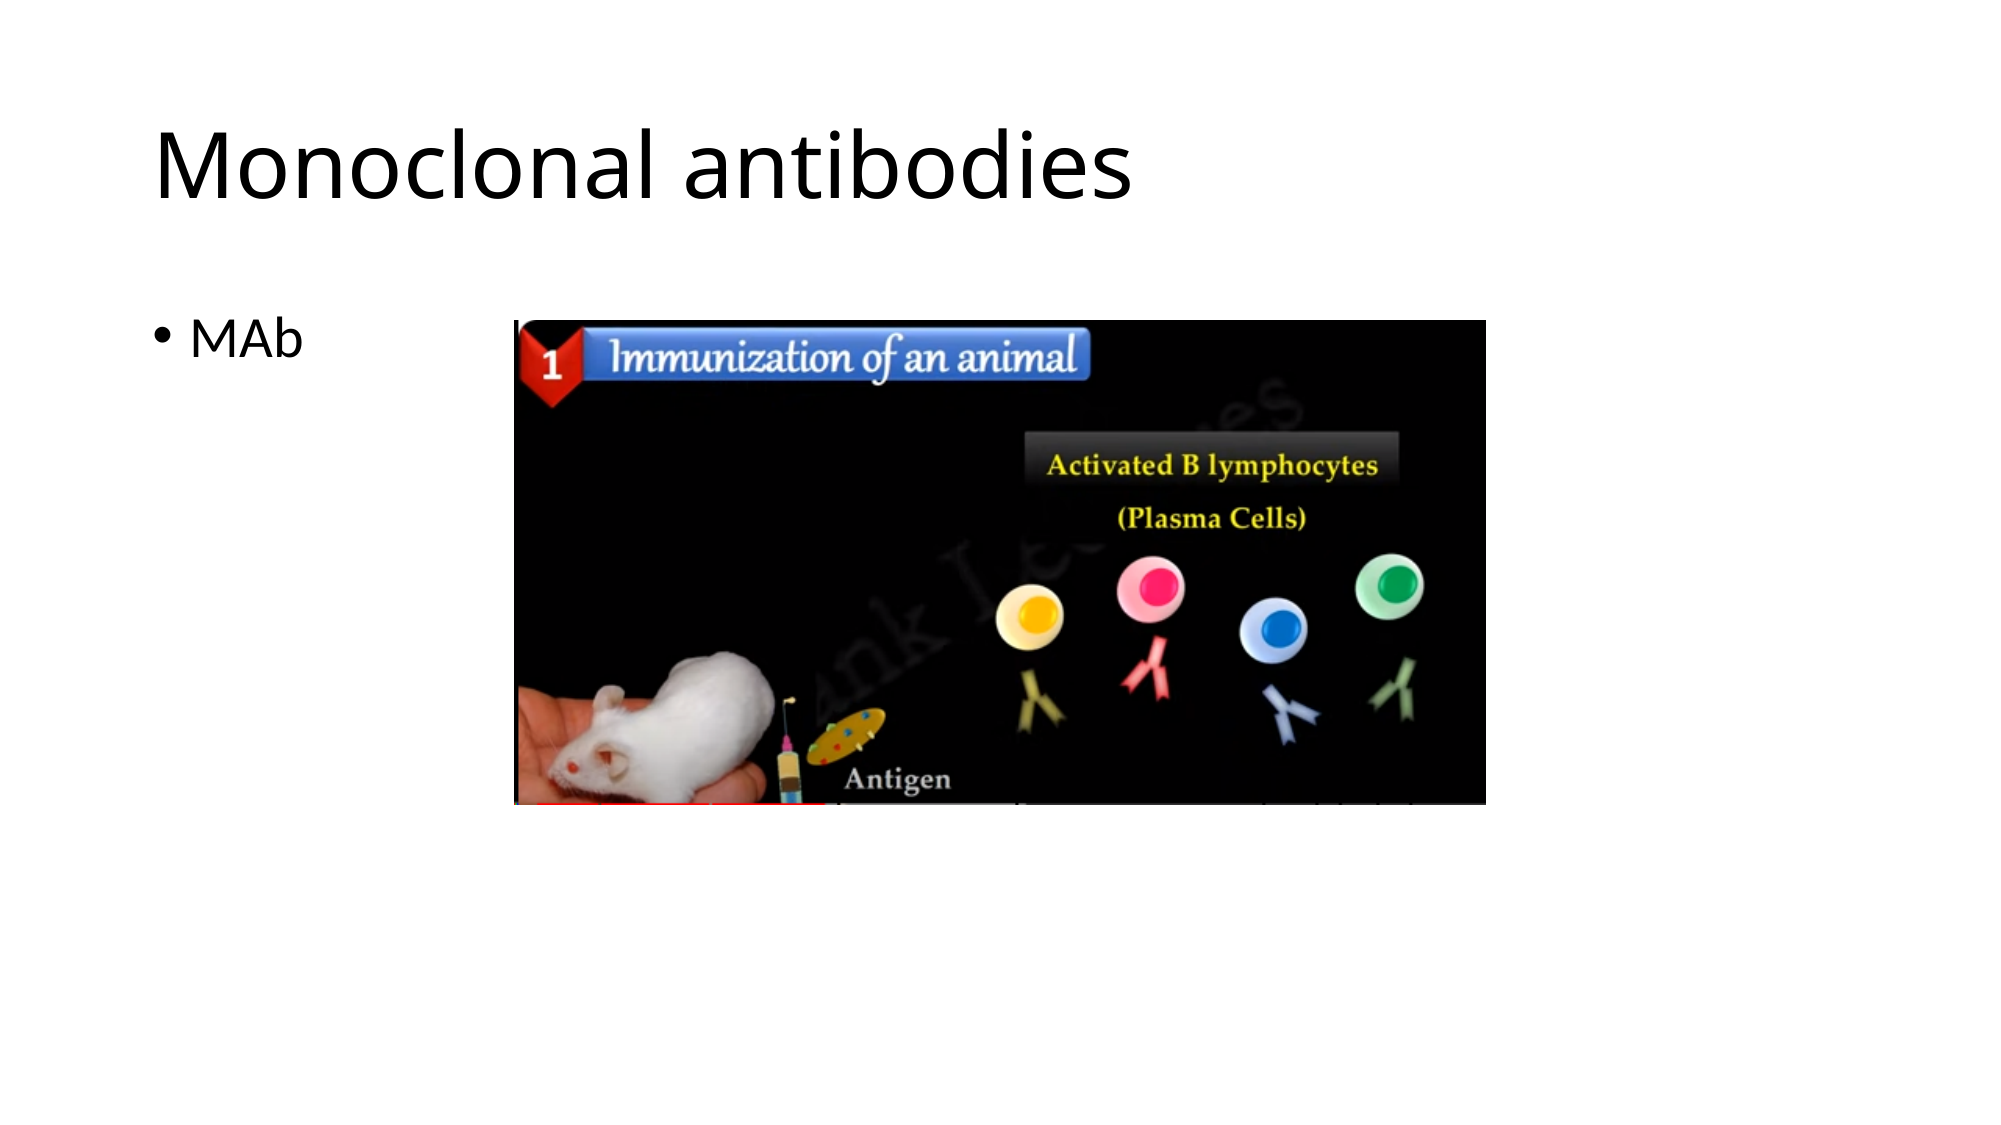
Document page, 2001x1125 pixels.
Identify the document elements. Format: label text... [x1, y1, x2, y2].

title Monoclonal antibodies [137, 59, 1863, 278]
list MAb [137, 299, 1863, 1014]
picture [514, 320, 1486, 805]
